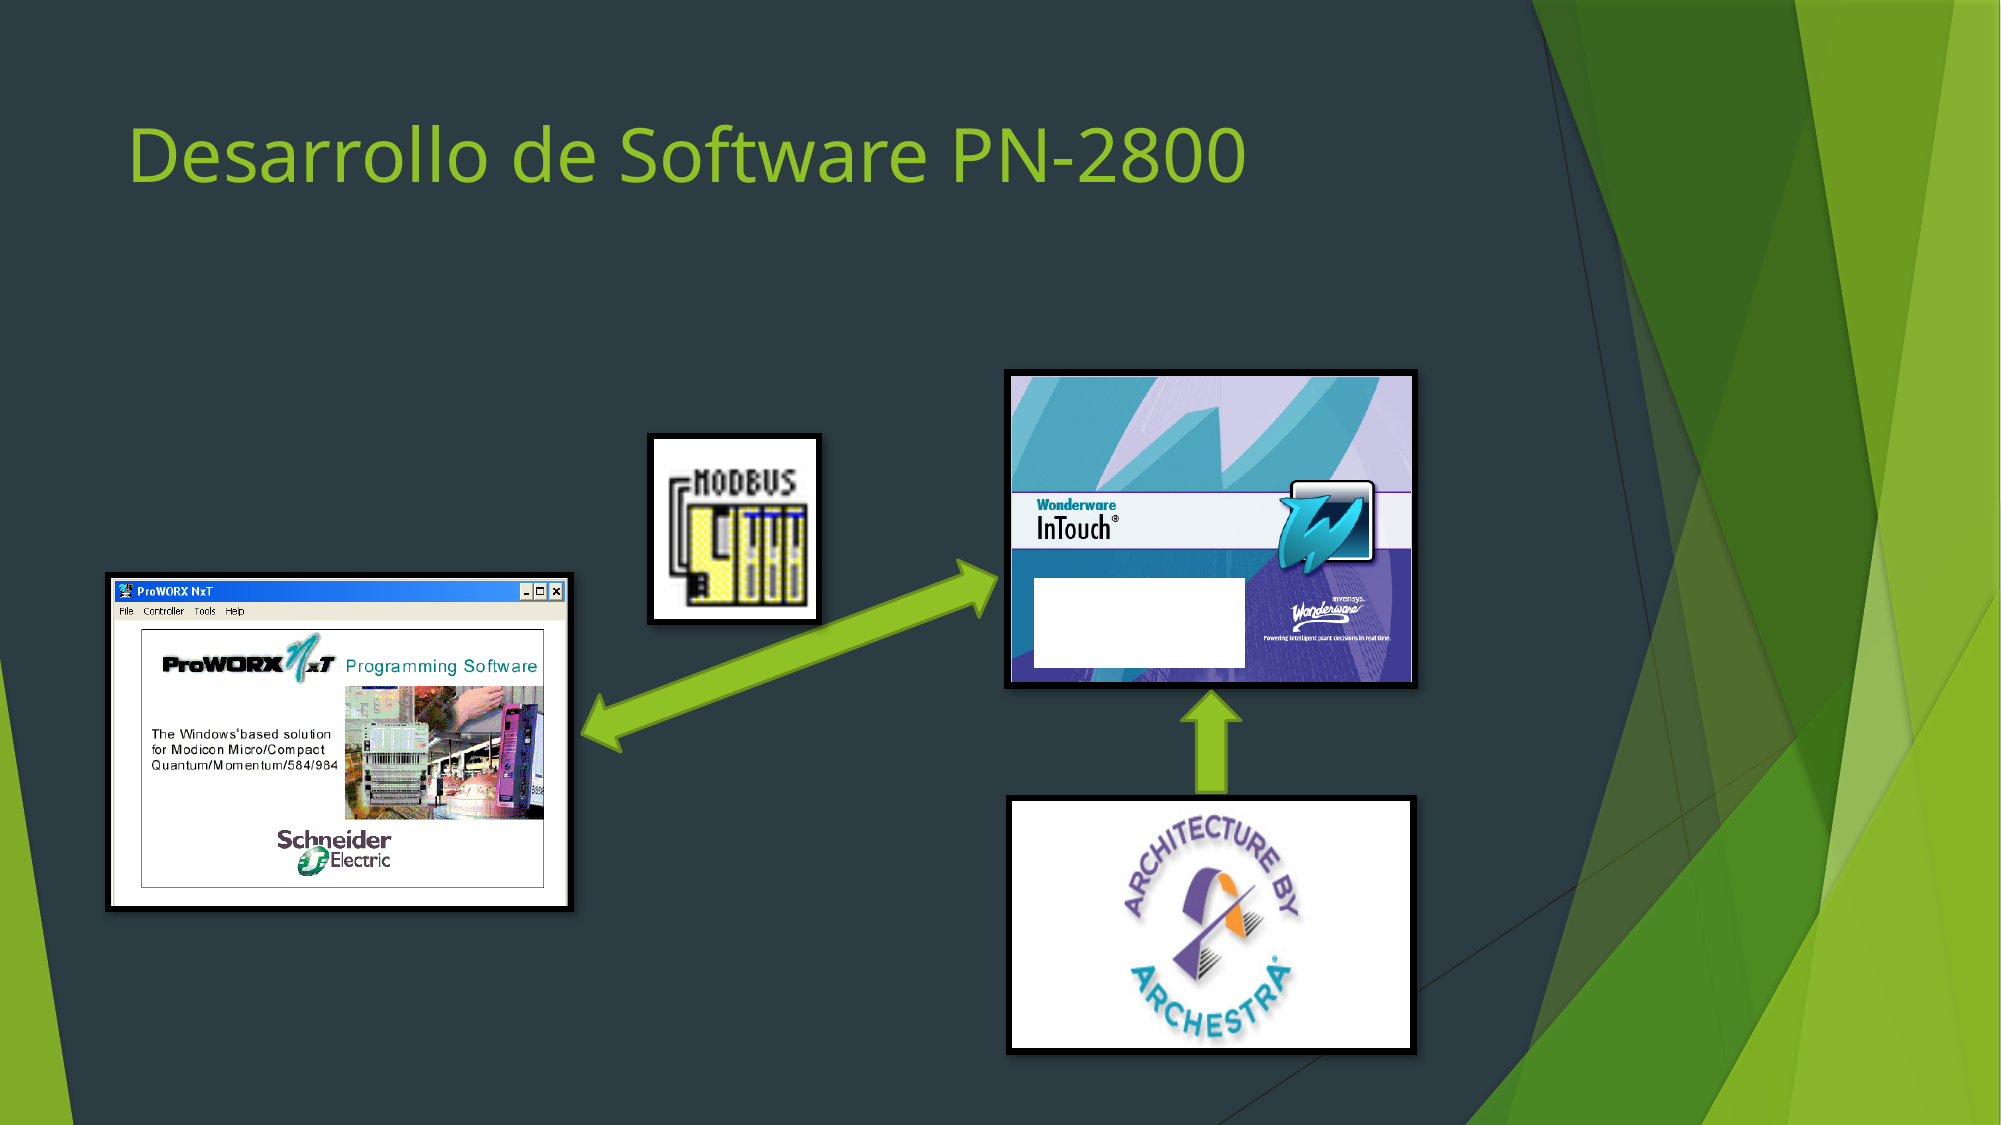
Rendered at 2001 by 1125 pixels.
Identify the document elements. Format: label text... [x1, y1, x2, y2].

text_box [580, 558, 999, 754]
picture [110, 577, 569, 907]
text_box [1180, 691, 1243, 794]
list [1011, 800, 1411, 1049]
title Desarrollo de Software PN-2800 [111, 99, 1522, 317]
picture [653, 438, 817, 620]
picture [1010, 375, 1413, 683]
